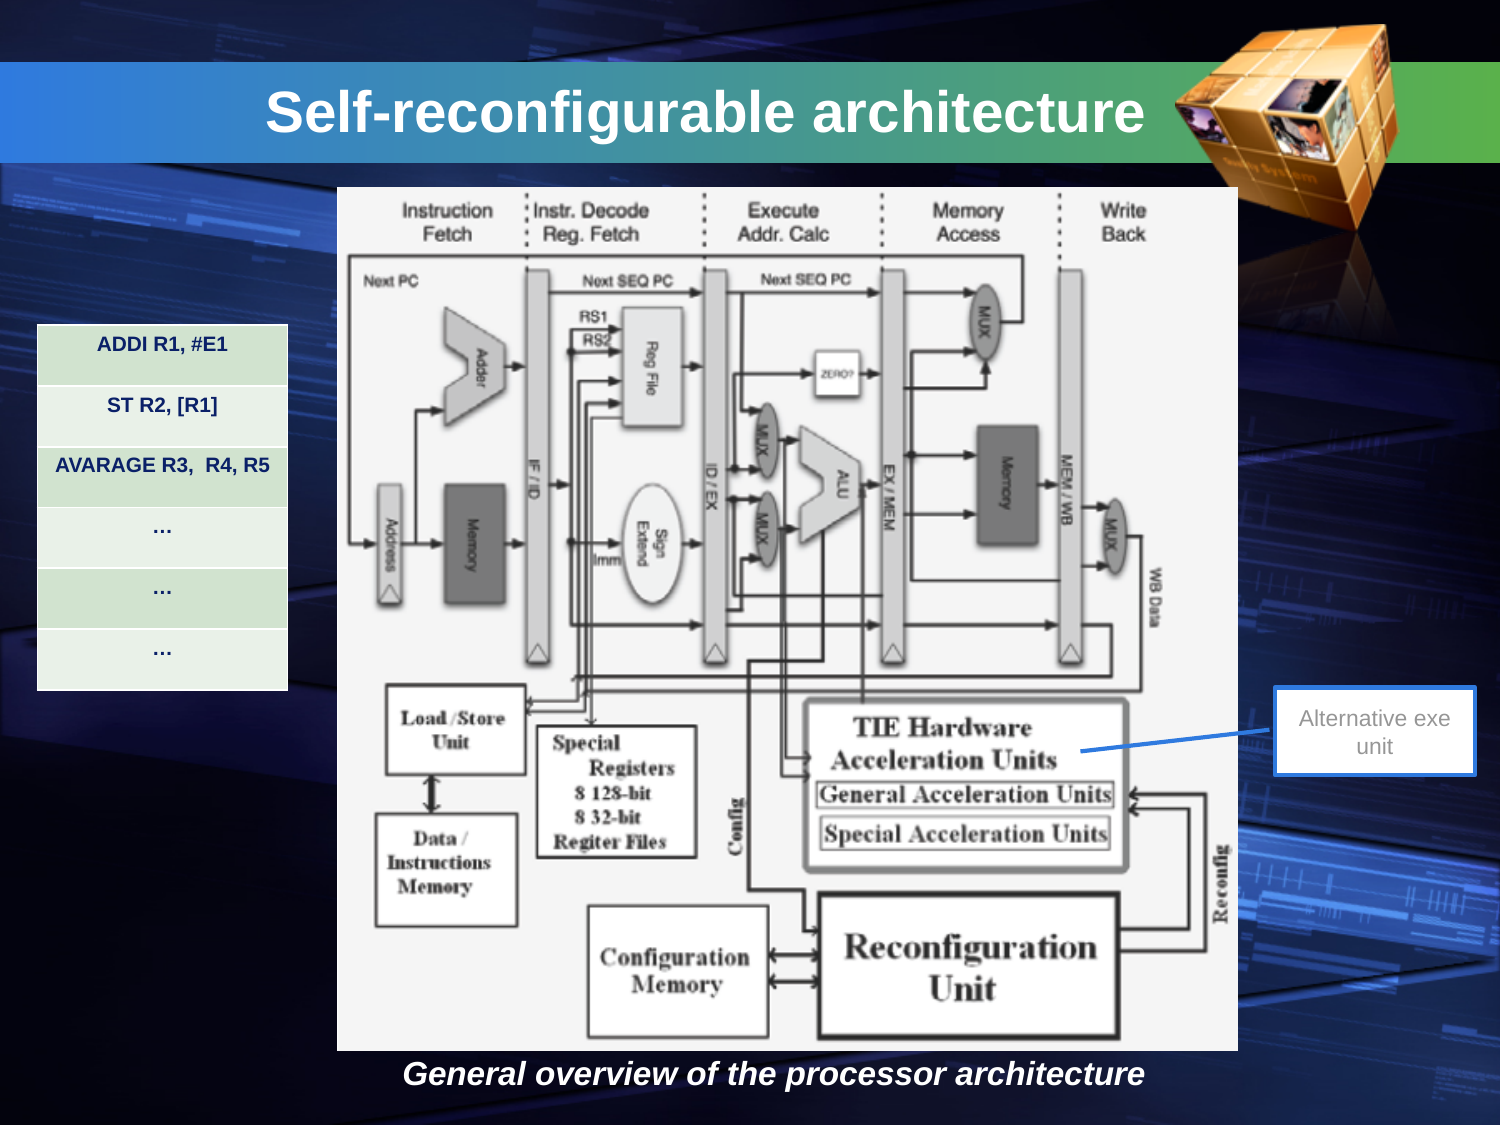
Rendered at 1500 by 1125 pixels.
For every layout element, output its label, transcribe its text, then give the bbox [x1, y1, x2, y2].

text_box Alternative exe unit [1273, 685, 1477, 777]
picture [0, 0, 1500, 1125]
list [337, 187, 1238, 1052]
text_box General overview of the processor architecture [387, 1059, 1225, 1100]
table_cell … [38, 569, 287, 628]
table_header ADDI R1, #E1 [38, 326, 287, 385]
table_cell … [38, 630, 287, 689]
table_cell … [38, 508, 287, 567]
table_cell ST R2, [R1] [38, 387, 287, 446]
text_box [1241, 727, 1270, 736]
title Self-reconfigurable architecture [74, 62, 1163, 156]
table_cell AVARAGE R3, R4, R5 [38, 448, 287, 507]
